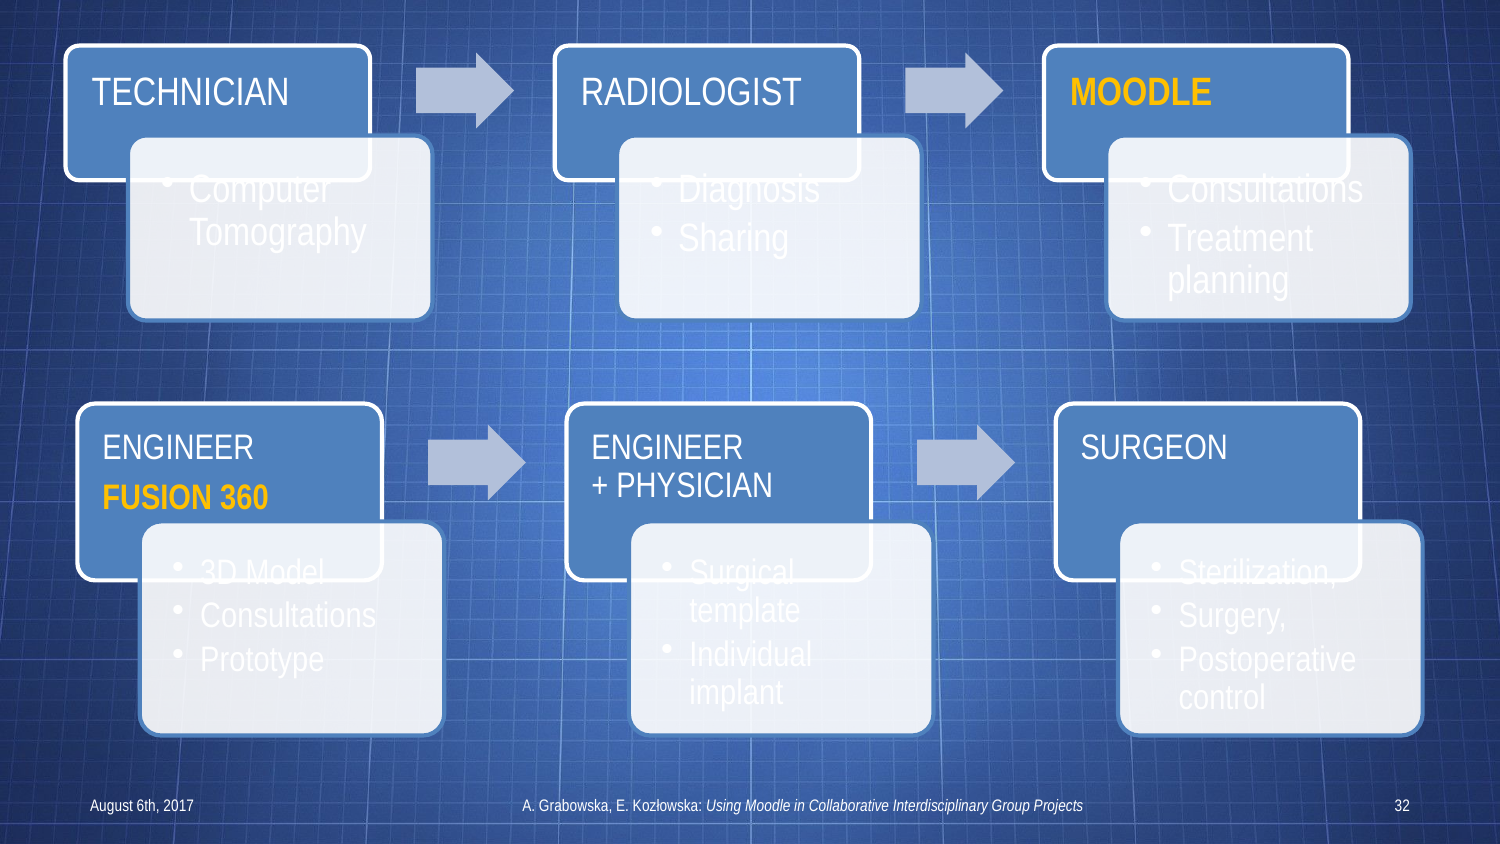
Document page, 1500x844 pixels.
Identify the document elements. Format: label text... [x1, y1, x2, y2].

slide_number 32 [1074, 782, 1425, 827]
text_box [64, 0, 1412, 367]
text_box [76, 386, 1424, 753]
footer A. Grabowska, E. Kozłowska: Using Moodle in Collaborative Interdisciplinary Group Projects [242, 782, 1074, 827]
picture [0, 0, 1500, 844]
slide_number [75, 782, 242, 827]
